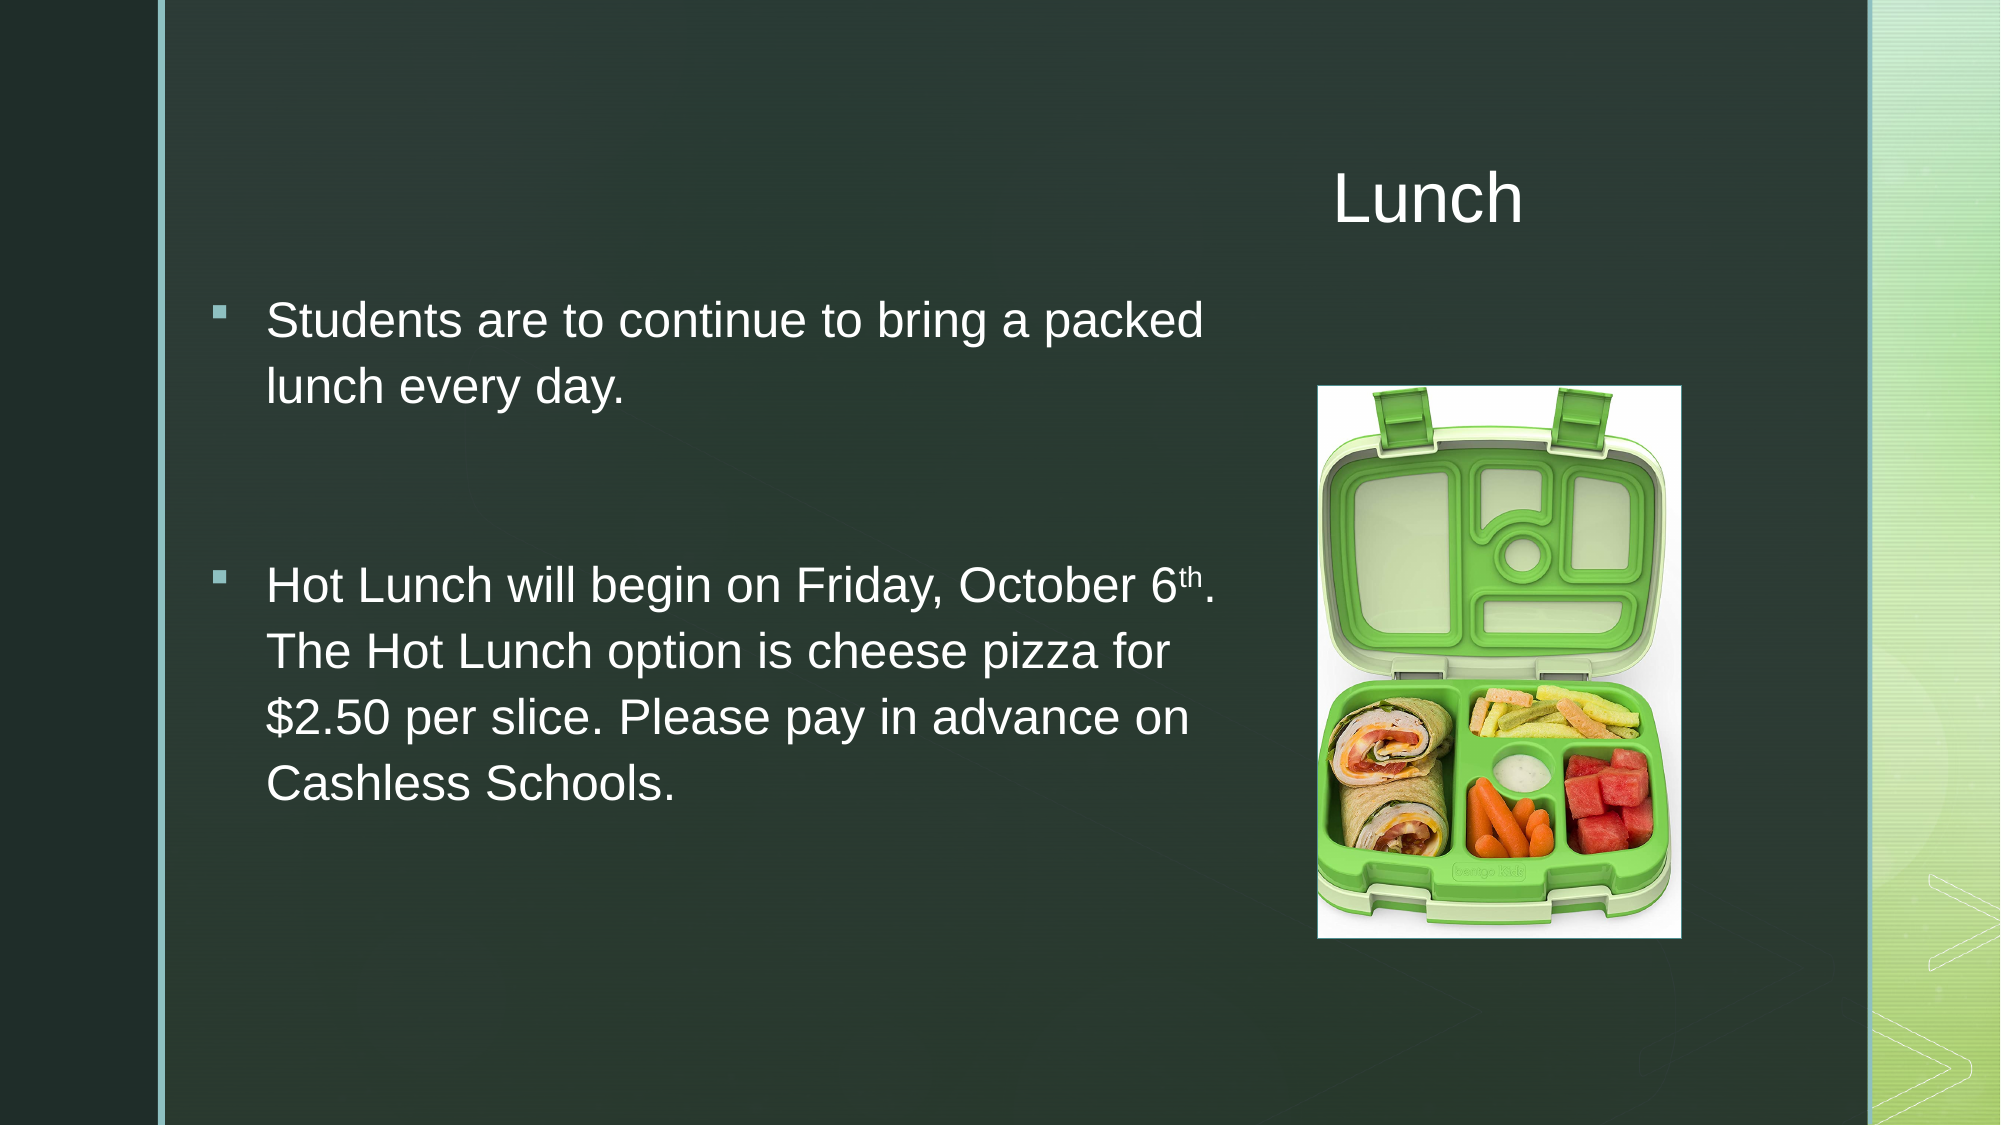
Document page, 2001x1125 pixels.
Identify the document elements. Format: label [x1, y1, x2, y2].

list [1316, 385, 1682, 939]
picture [0, 0, 2001, 1125]
